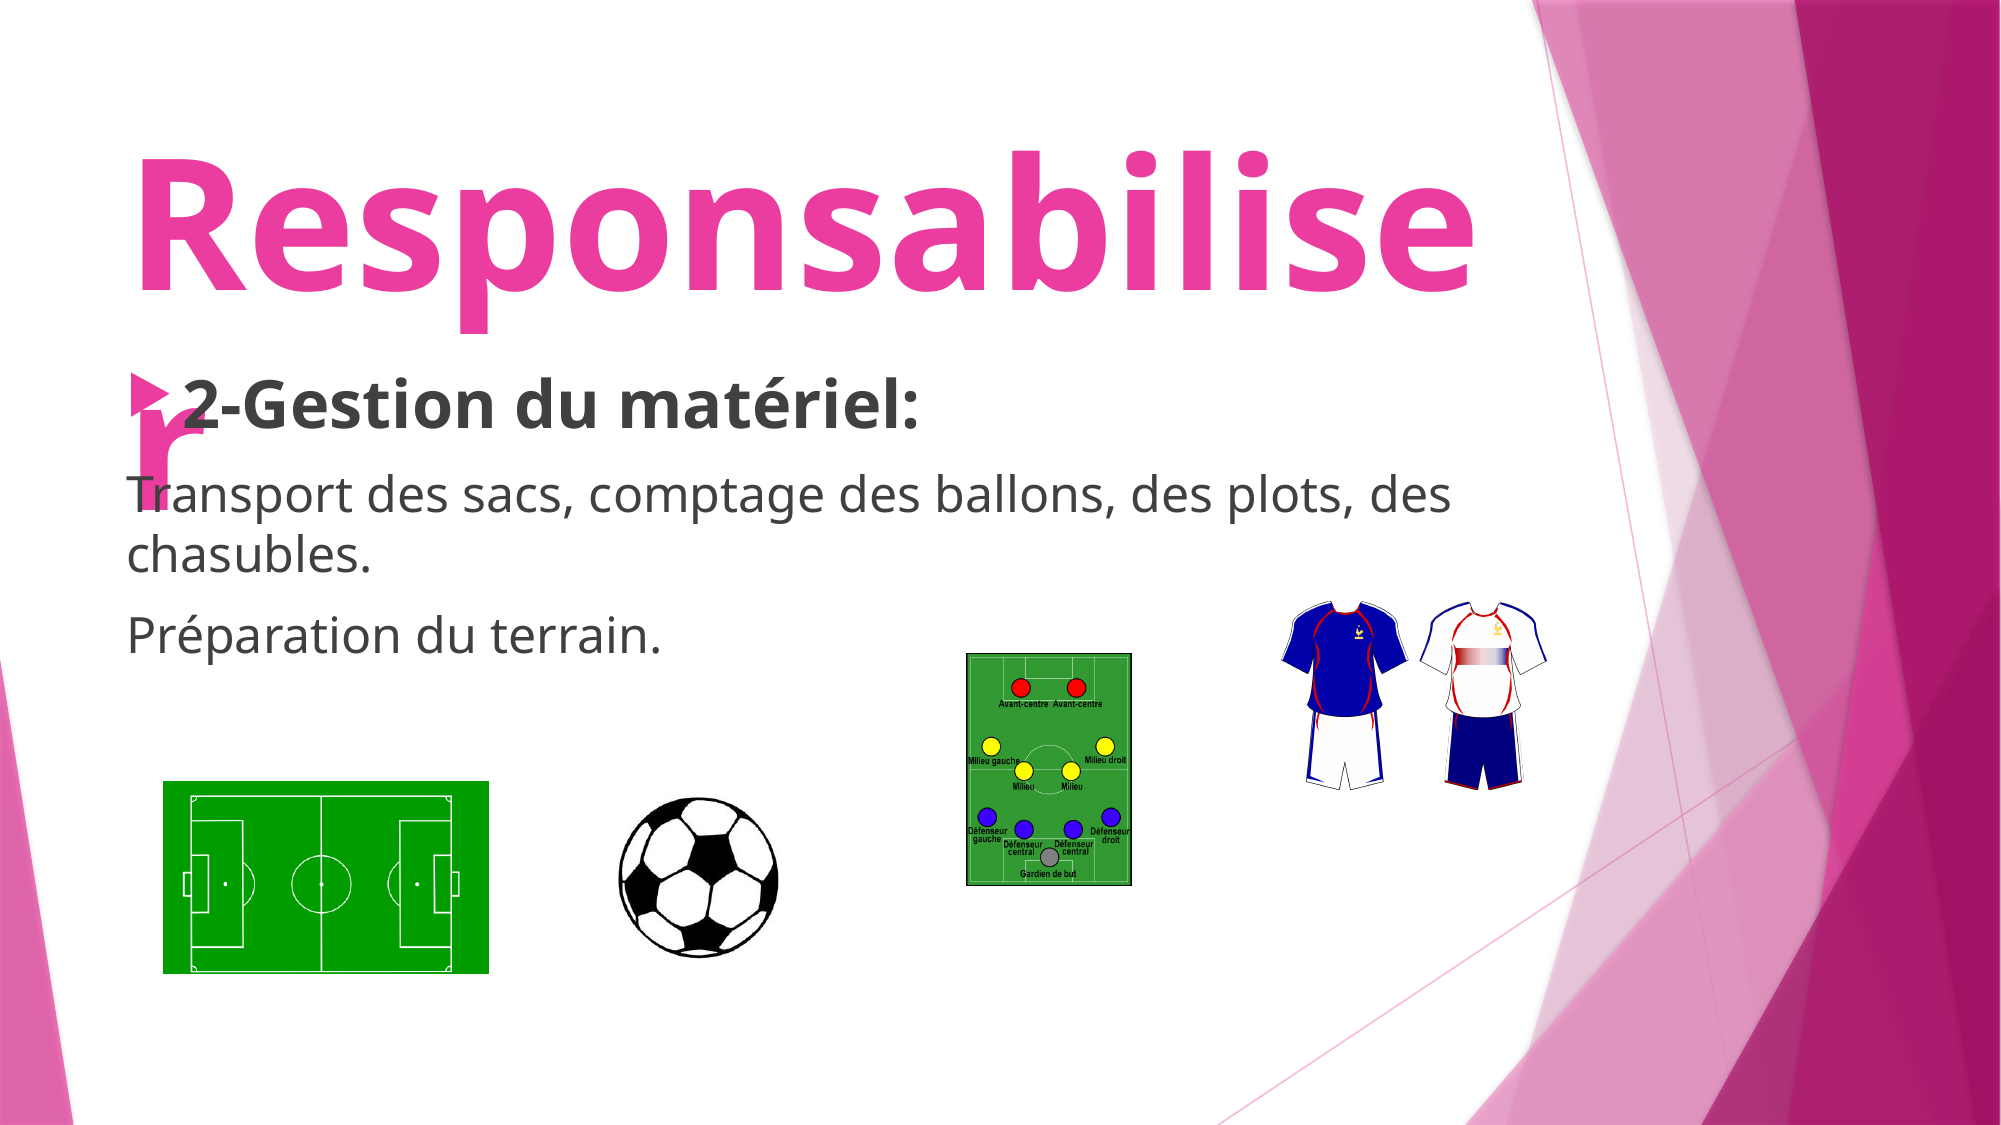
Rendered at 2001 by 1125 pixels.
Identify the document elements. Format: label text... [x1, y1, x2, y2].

picture [1280, 600, 1550, 791]
title Responsabiliser [111, 99, 1522, 317]
list 2-Gestion du matériel: Transport des sacs, comptage des ballons, des plots, des chasubles. Préparation du terrain. [111, 354, 1522, 992]
picture [617, 796, 780, 959]
picture [162, 781, 490, 974]
picture [965, 653, 1132, 886]
